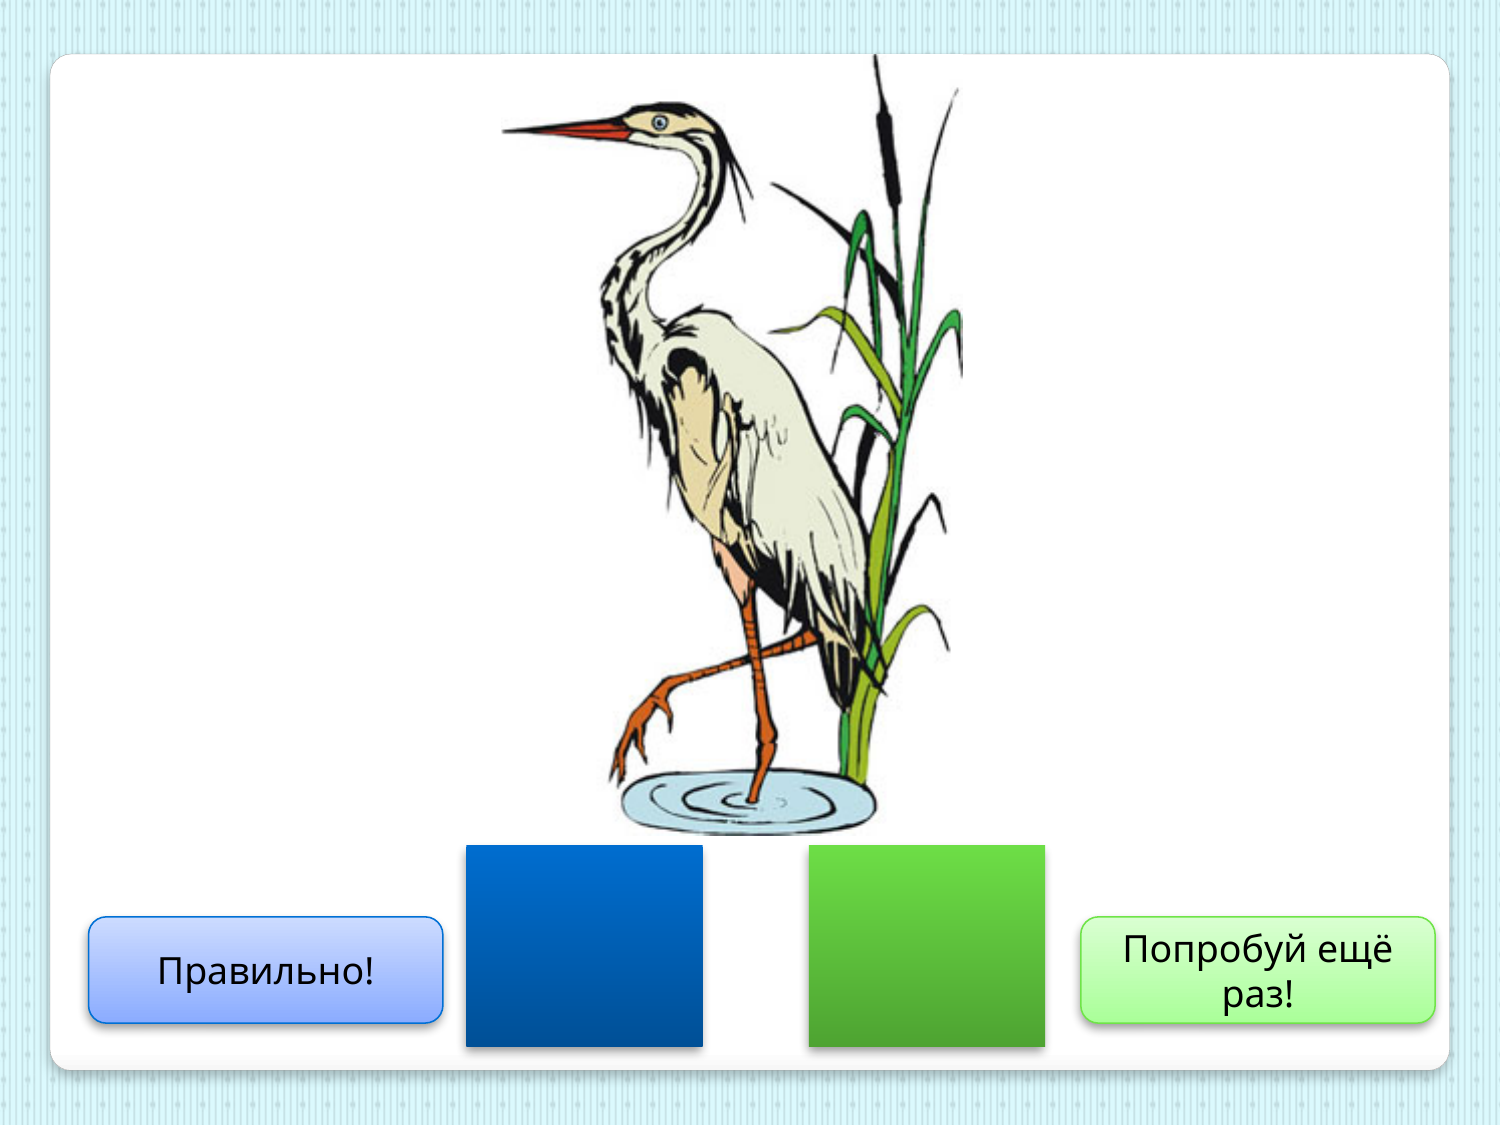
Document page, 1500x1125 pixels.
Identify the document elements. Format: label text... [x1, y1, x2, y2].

text_box [466, 845, 703, 1047]
text_box [808, 845, 1046, 1047]
text_box Попробуй ещё раз! [1080, 916, 1436, 1024]
text_box Правильно! [87, 916, 444, 1024]
picture [501, 54, 963, 836]
